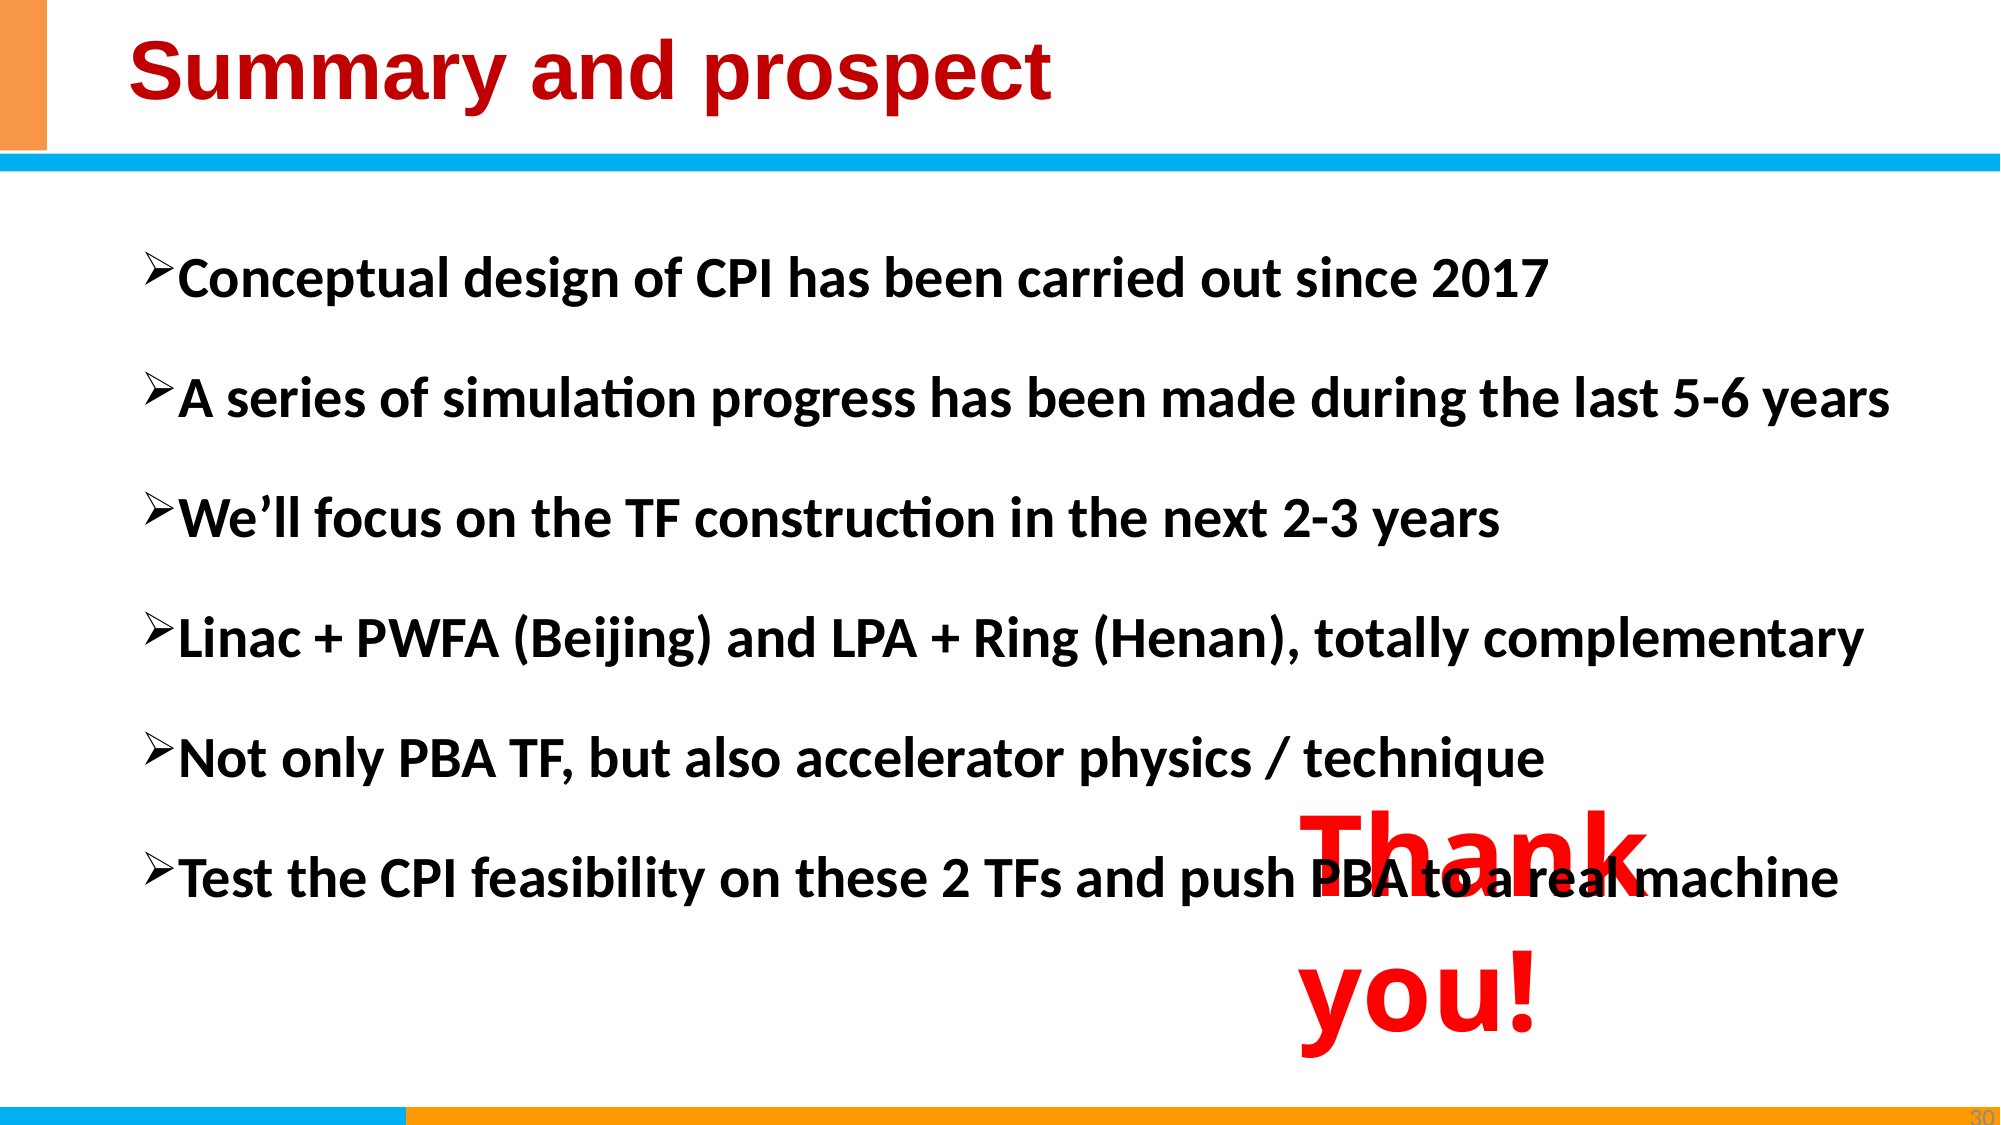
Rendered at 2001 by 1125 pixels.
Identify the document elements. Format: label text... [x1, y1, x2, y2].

text_box Summary and prospect [66, 11, 1985, 133]
text_box Thank you! [1283, 952, 1752, 1062]
slide_number 30 [1933, 1086, 2000, 1125]
text_box Conceptual design of CPI has been carried out since 2017 A series of simulation progress has been made during the last 5-6 years We’ll focus on the TF construction in the next 2-3 years Linac + PWFA (Beijing) and LPA + Ring (Henan), totally complementary Not only PBA TF, but also accelerator physics / technique Test the CPI feasibility on these 2 TFs and push PBA to a real machine [125, 231, 1957, 905]
